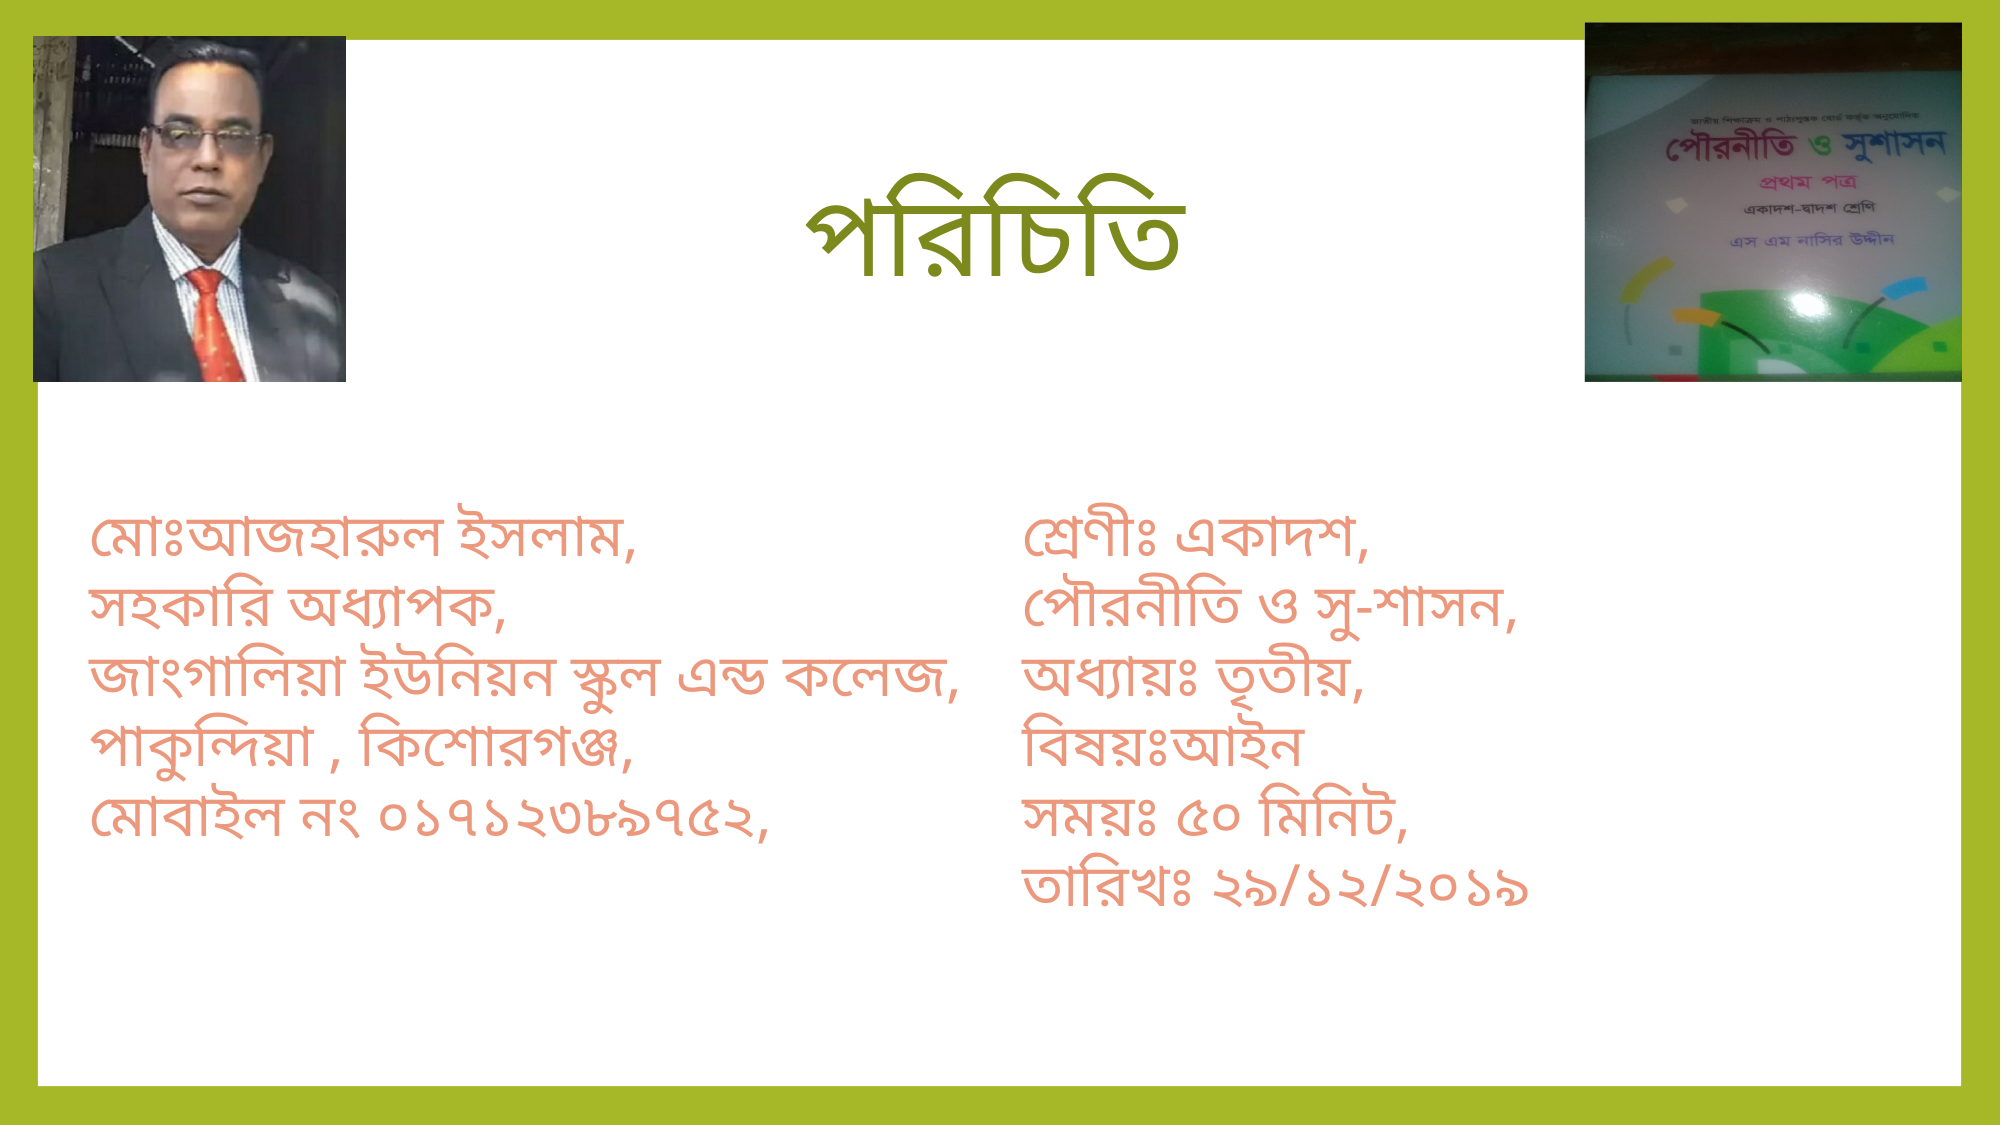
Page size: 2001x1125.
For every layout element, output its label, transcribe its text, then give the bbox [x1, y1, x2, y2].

text_box মোঃআজহারুল ইসলাম, সহকারি অধ্যাপক, জাংগালিয়া ইউনিয়ন স্কুল এন্ড কলেজ, পাকুন্দিয়া , কিশোরগঞ্জ, মোবাইল নং ০১৭১২৩৮৯৭৫২, [74, 490, 1007, 856]
text_box শ্রেণীঃ একাদশ, পৌরনীতি ও সু-শাসন, অধ্যায়ঃ তৃতীয়, বিষয়ঃআইন সময়ঃ ৫০ মিনিট, তারিখঃ ২৯/১২/২০১৯ [1007, 490, 1944, 926]
picture [1585, 13, 1962, 392]
text_box পরিচিতি [572, 156, 1416, 307]
picture [33, 35, 346, 383]
